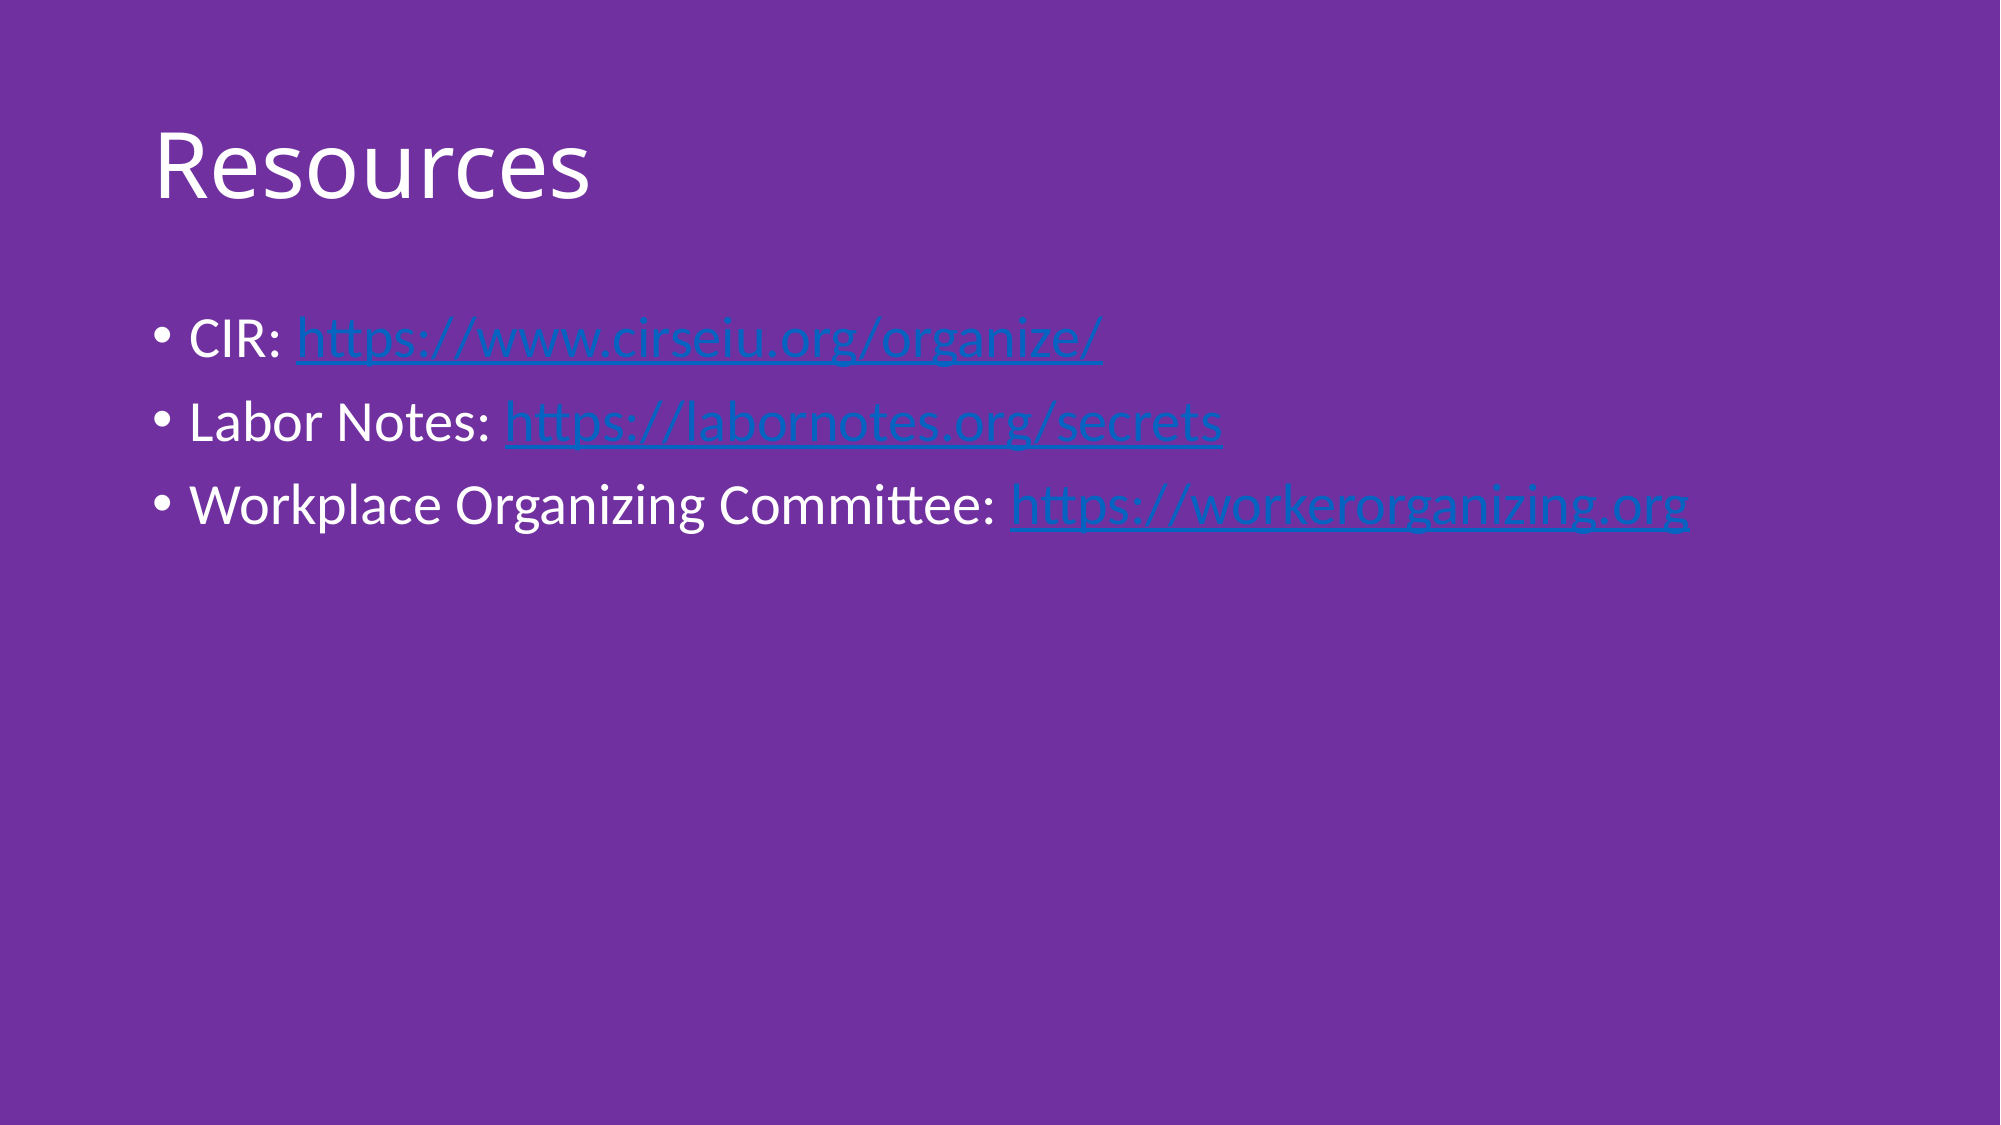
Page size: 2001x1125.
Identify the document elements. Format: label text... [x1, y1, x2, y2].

title Resources [137, 59, 1863, 278]
list CIR: https://www.cirseiu.org/organize/ Labor Notes: https://labornotes.org/secrets Workplace Organizing Committee: https://workerorganizing.org [137, 299, 1863, 1014]
